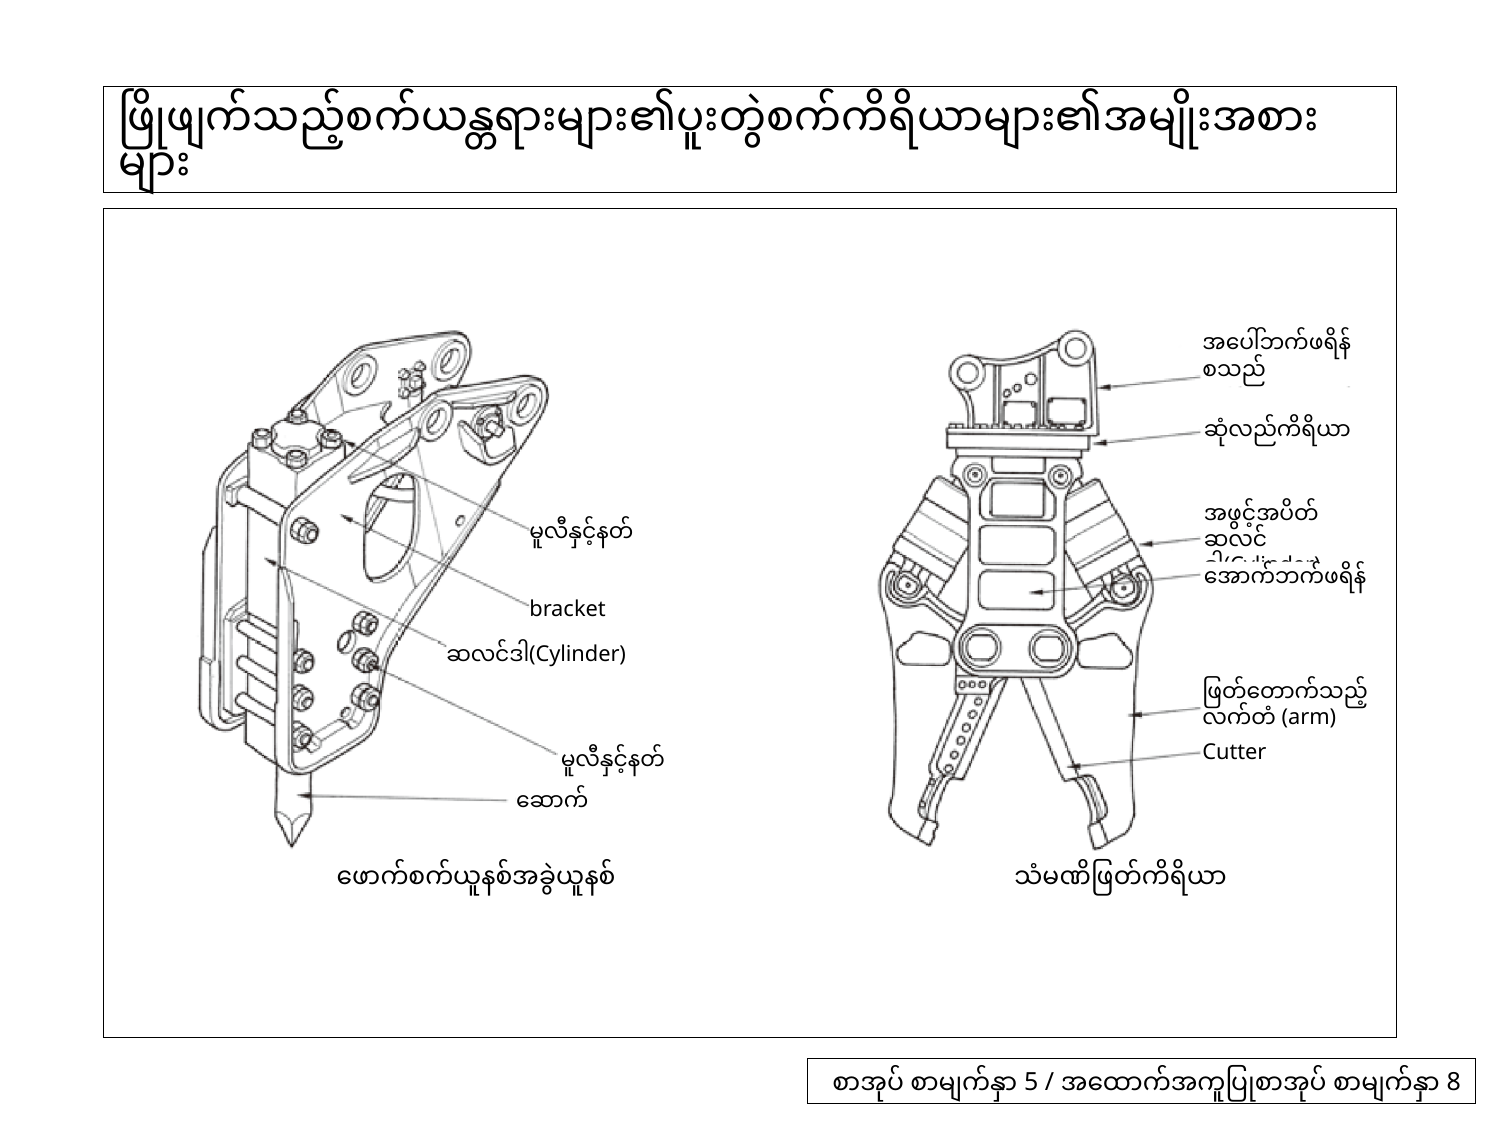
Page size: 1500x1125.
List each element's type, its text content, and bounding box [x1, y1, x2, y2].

title ဖြိုဖျက်သည့်စက်ယန္တရားများ၏ပူးတွဲစက်ကိရိယာများ၏အမျိုးအစားများ [103, 86, 1397, 193]
text_box စာအုပ် စာမျက်နှာ 5 / အထောက်အကူပြုစာအုပ် စာမျက်နှာ 8 [807, 1058, 1476, 1104]
picture [172, 320, 1376, 864]
text_box သံမဏိဖြတ်ကိရိယာ [901, 864, 1340, 898]
list [103, 208, 1397, 1038]
text_box ဖောက်စက်ယူနစ်အခွဲယူနစ် [256, 864, 696, 898]
